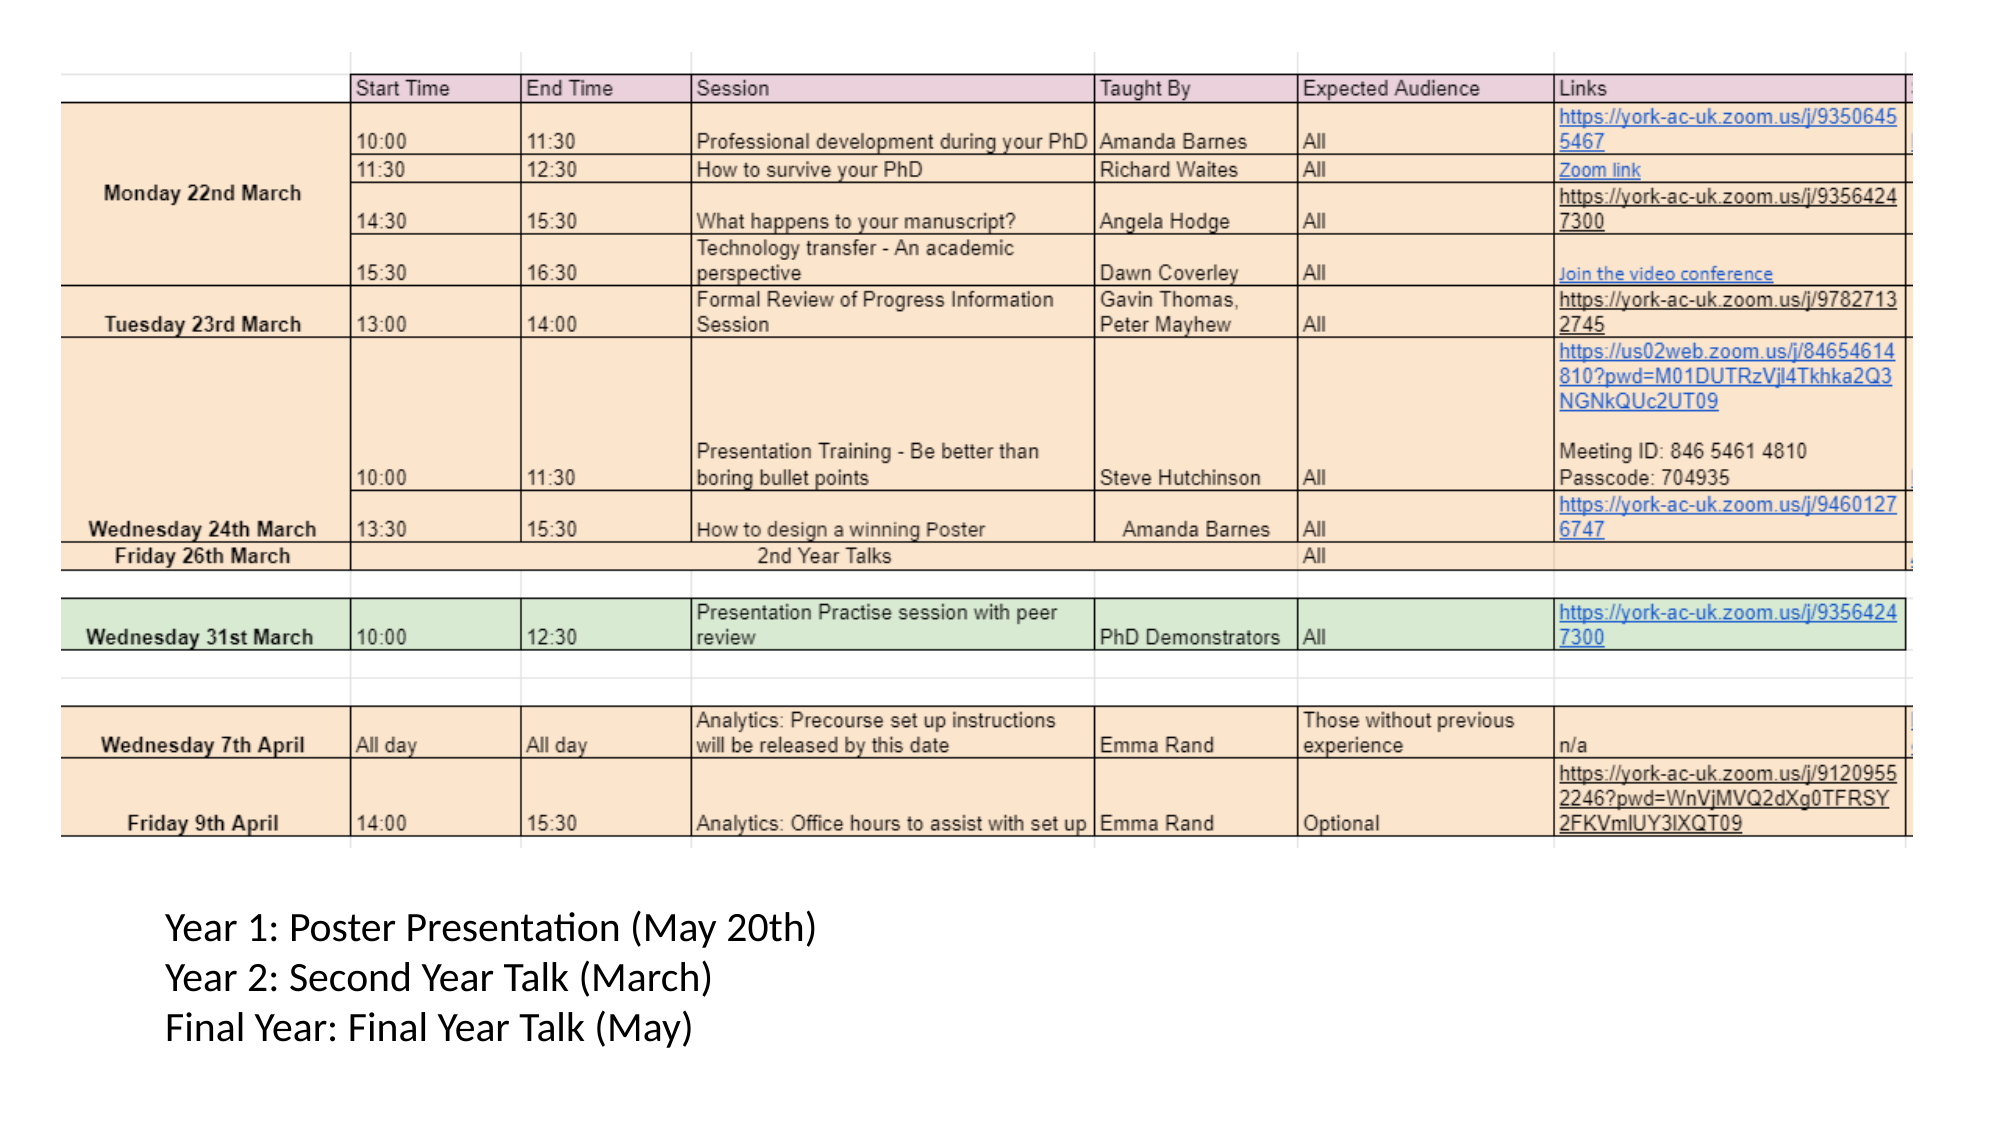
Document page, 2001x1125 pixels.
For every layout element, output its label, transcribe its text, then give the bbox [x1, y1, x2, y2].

text_box Year 1: Poster Presentation (May 20th) Year 2: Second Year Talk (March) Final Year: Final Year Talk (May) [150, 884, 1120, 1065]
picture [60, 52, 1914, 848]
